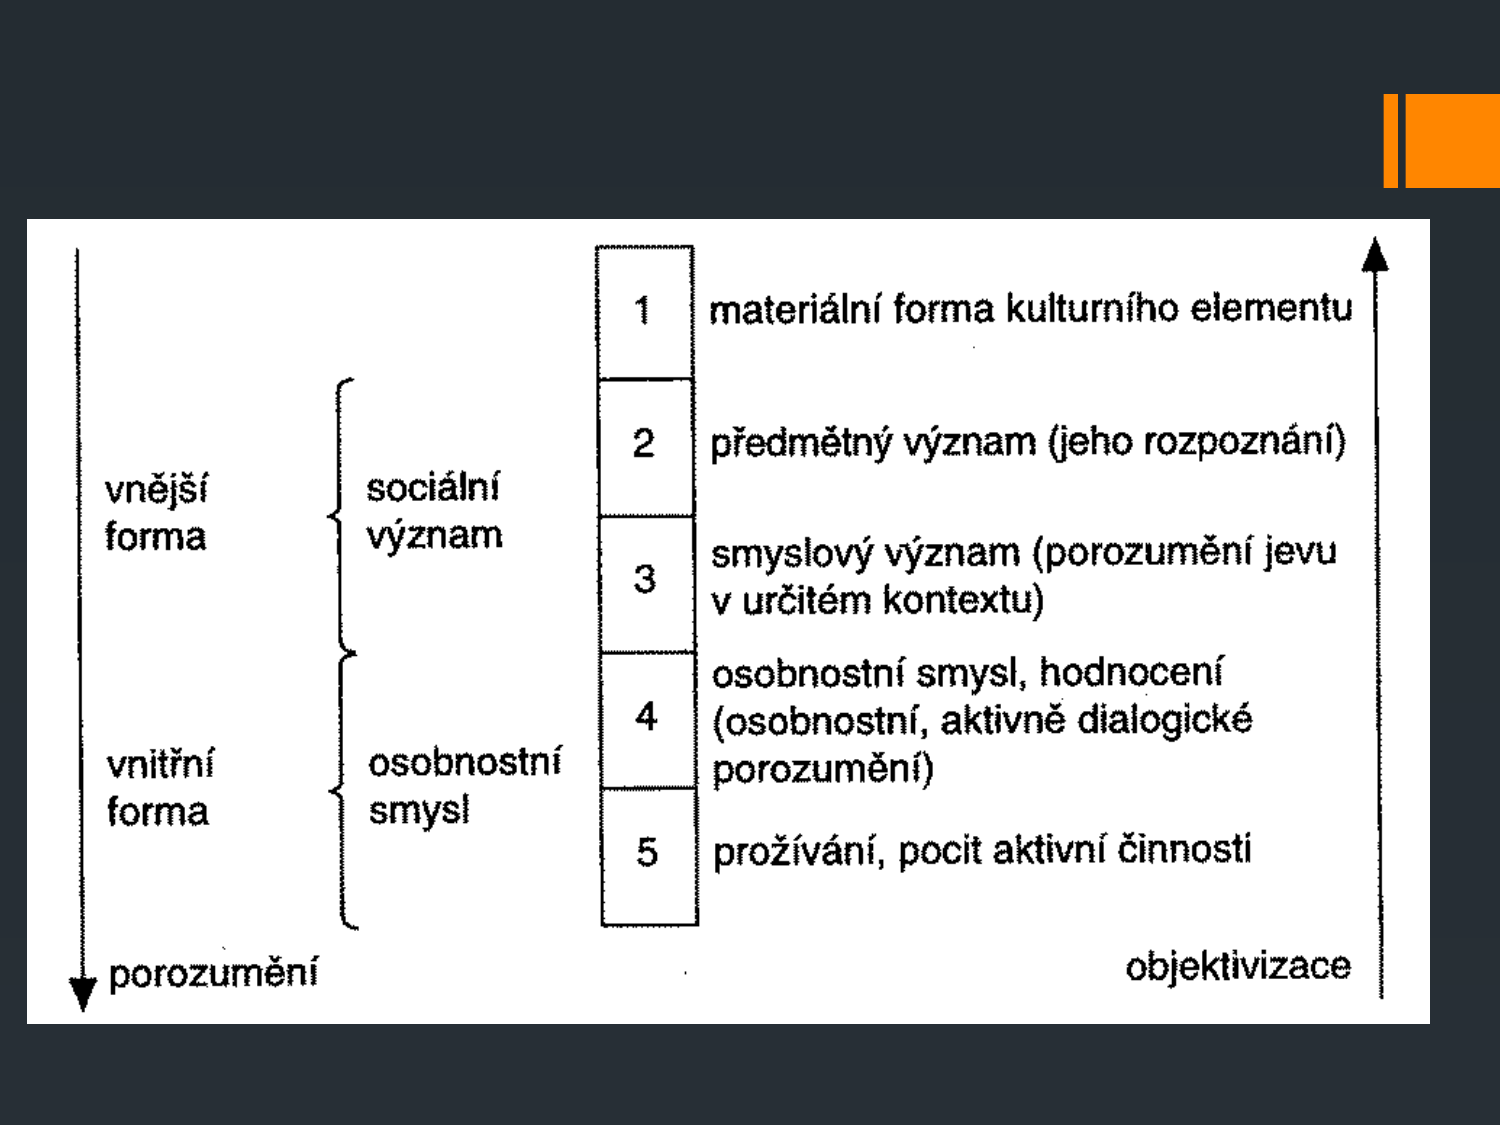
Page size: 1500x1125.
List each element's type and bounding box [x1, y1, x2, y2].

list [26, 219, 1431, 1024]
